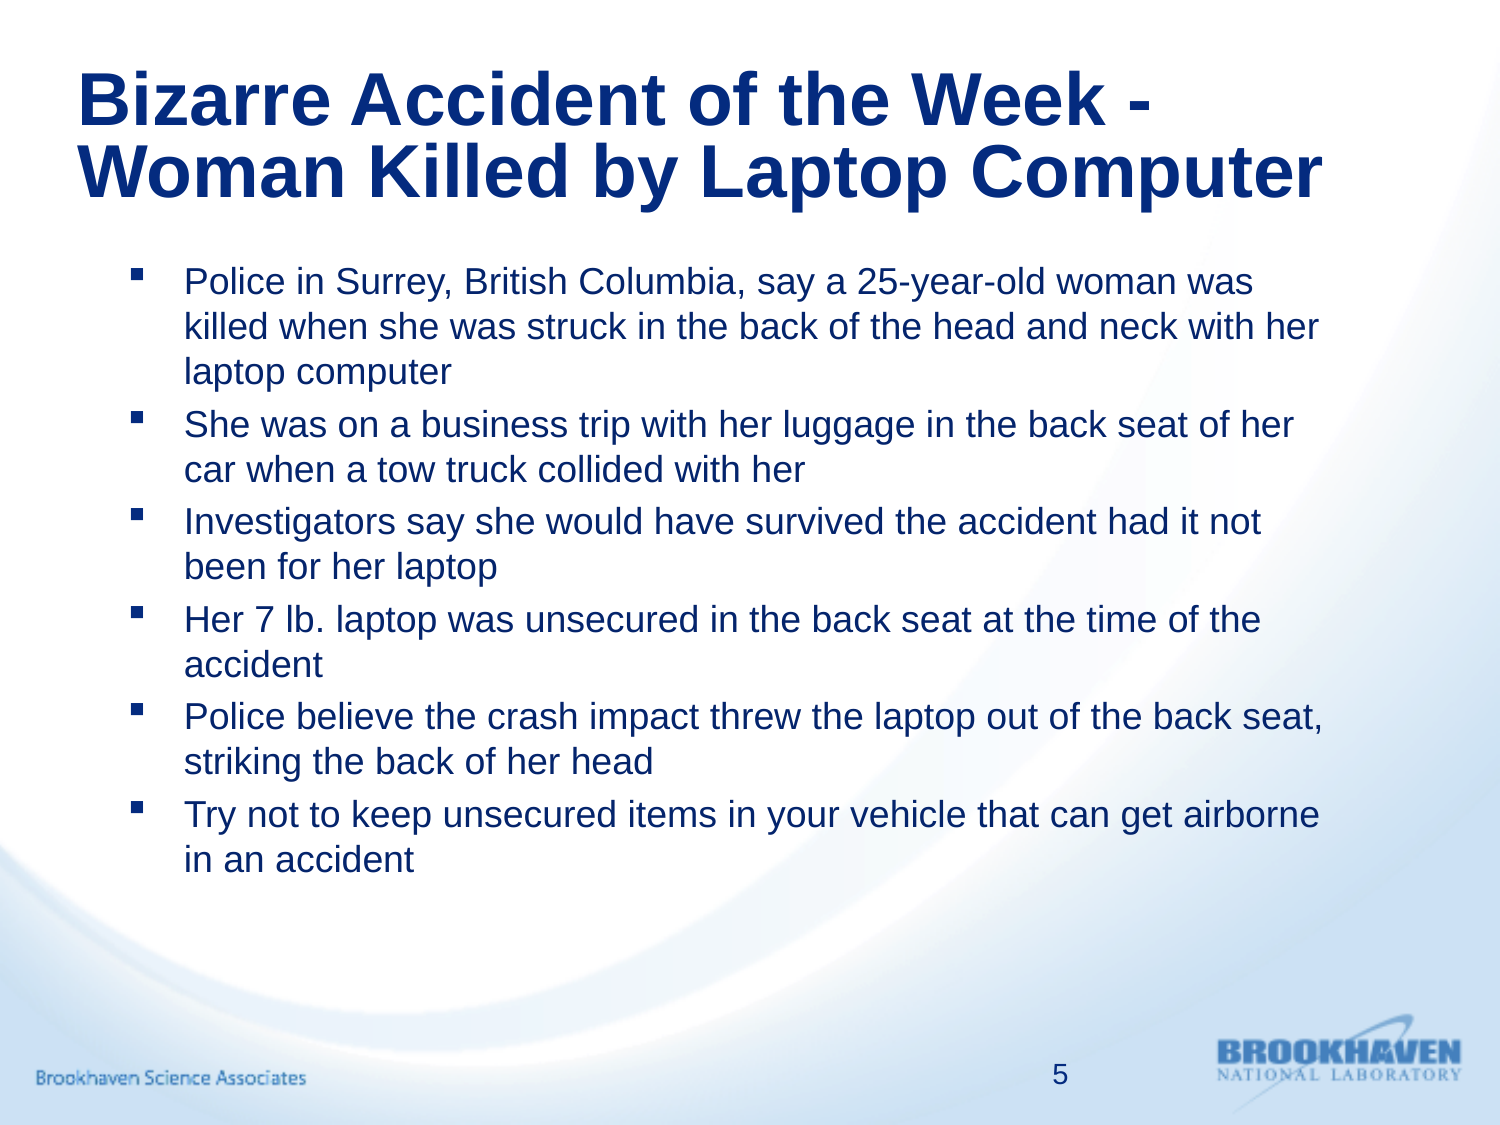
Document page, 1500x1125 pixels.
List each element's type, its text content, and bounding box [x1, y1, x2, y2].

title Bizarre Accident of the Week - Woman Killed by Laptop Computer [62, 49, 1438, 230]
list Police in Surrey, British Columbia, say a 25-year-old woman was killed when she was struck in the back of the head and neck with her laptop computer She was on a business trip with her luggage in the back seat of her car when a tow truck collided with her Investigators say she would have survived the accident had it not been for her laptop Her 7 lb. laptop was unsecured in the back seat at the time of the accident Police believe the crash impact threw the laptop out of the back seat, striking the back of her head Try not to keep unsecured items in your vehicle that can get airborne in an accident [112, 249, 1363, 976]
slide_number 5 [1037, 1022, 1201, 1099]
picture [0, 0, 1500, 1125]
